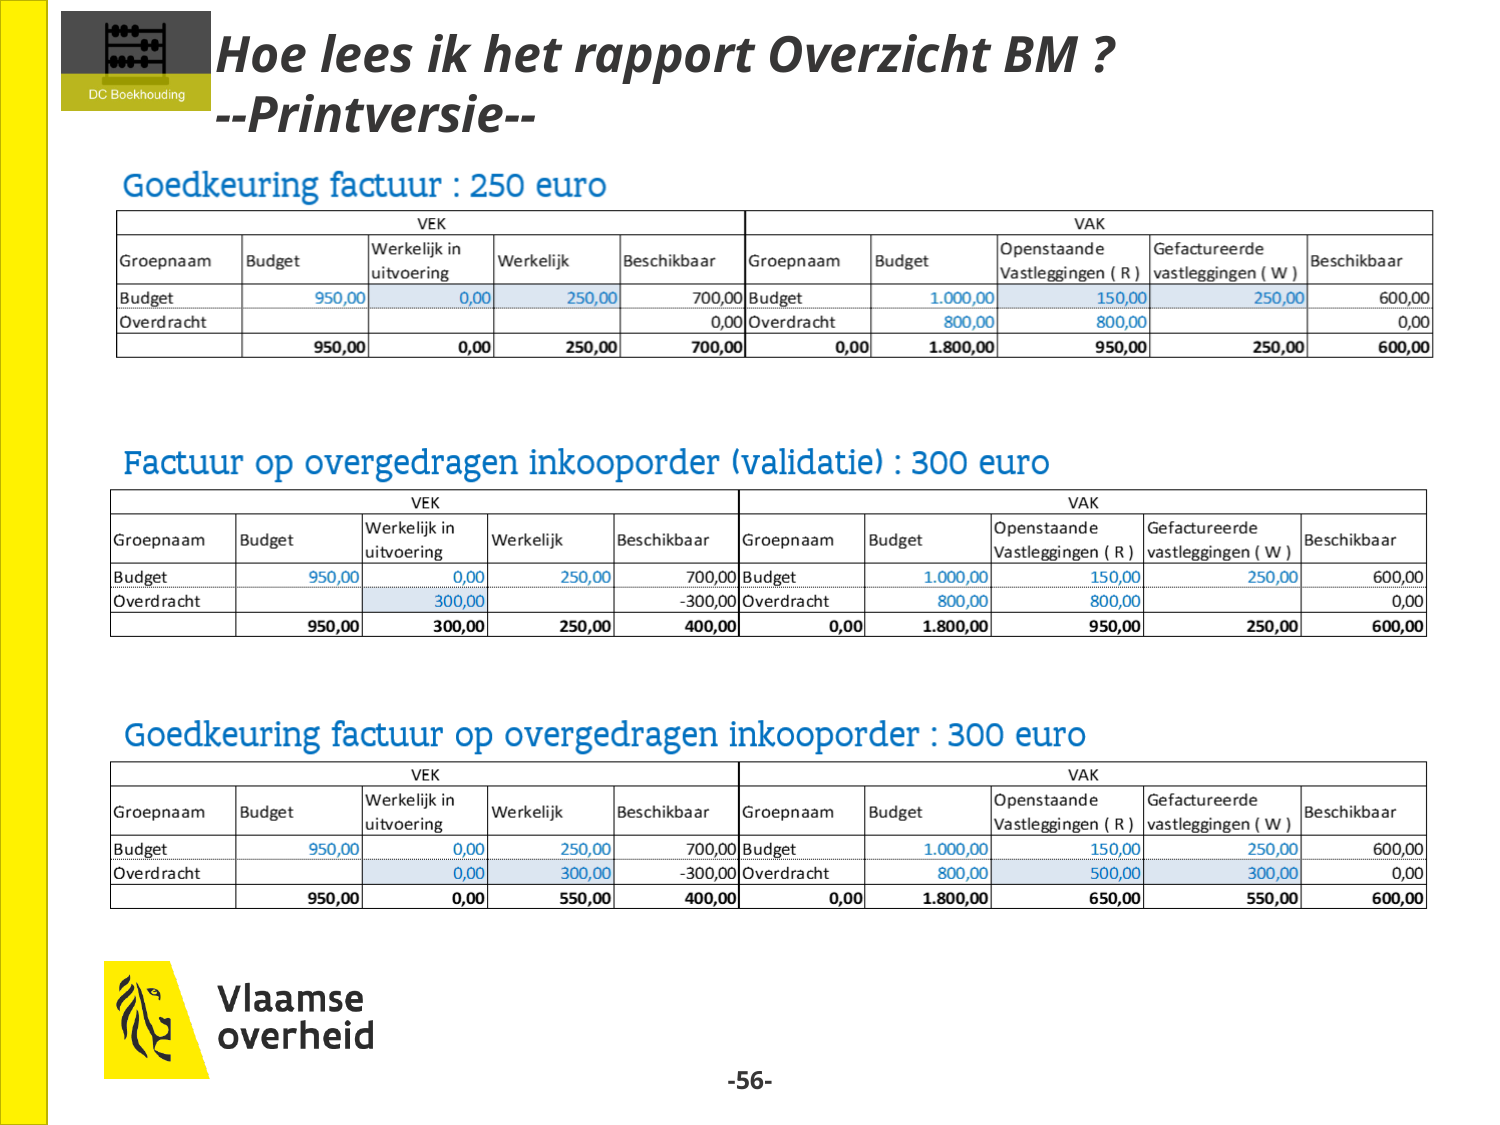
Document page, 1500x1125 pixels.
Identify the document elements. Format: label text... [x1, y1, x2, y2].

picture [109, 162, 1442, 920]
picture [61, 11, 211, 111]
text_box Hoe lees ik het rapport Overzicht BM ? --Printversie-- [200, 15, 1130, 150]
picture [104, 961, 373, 1079]
